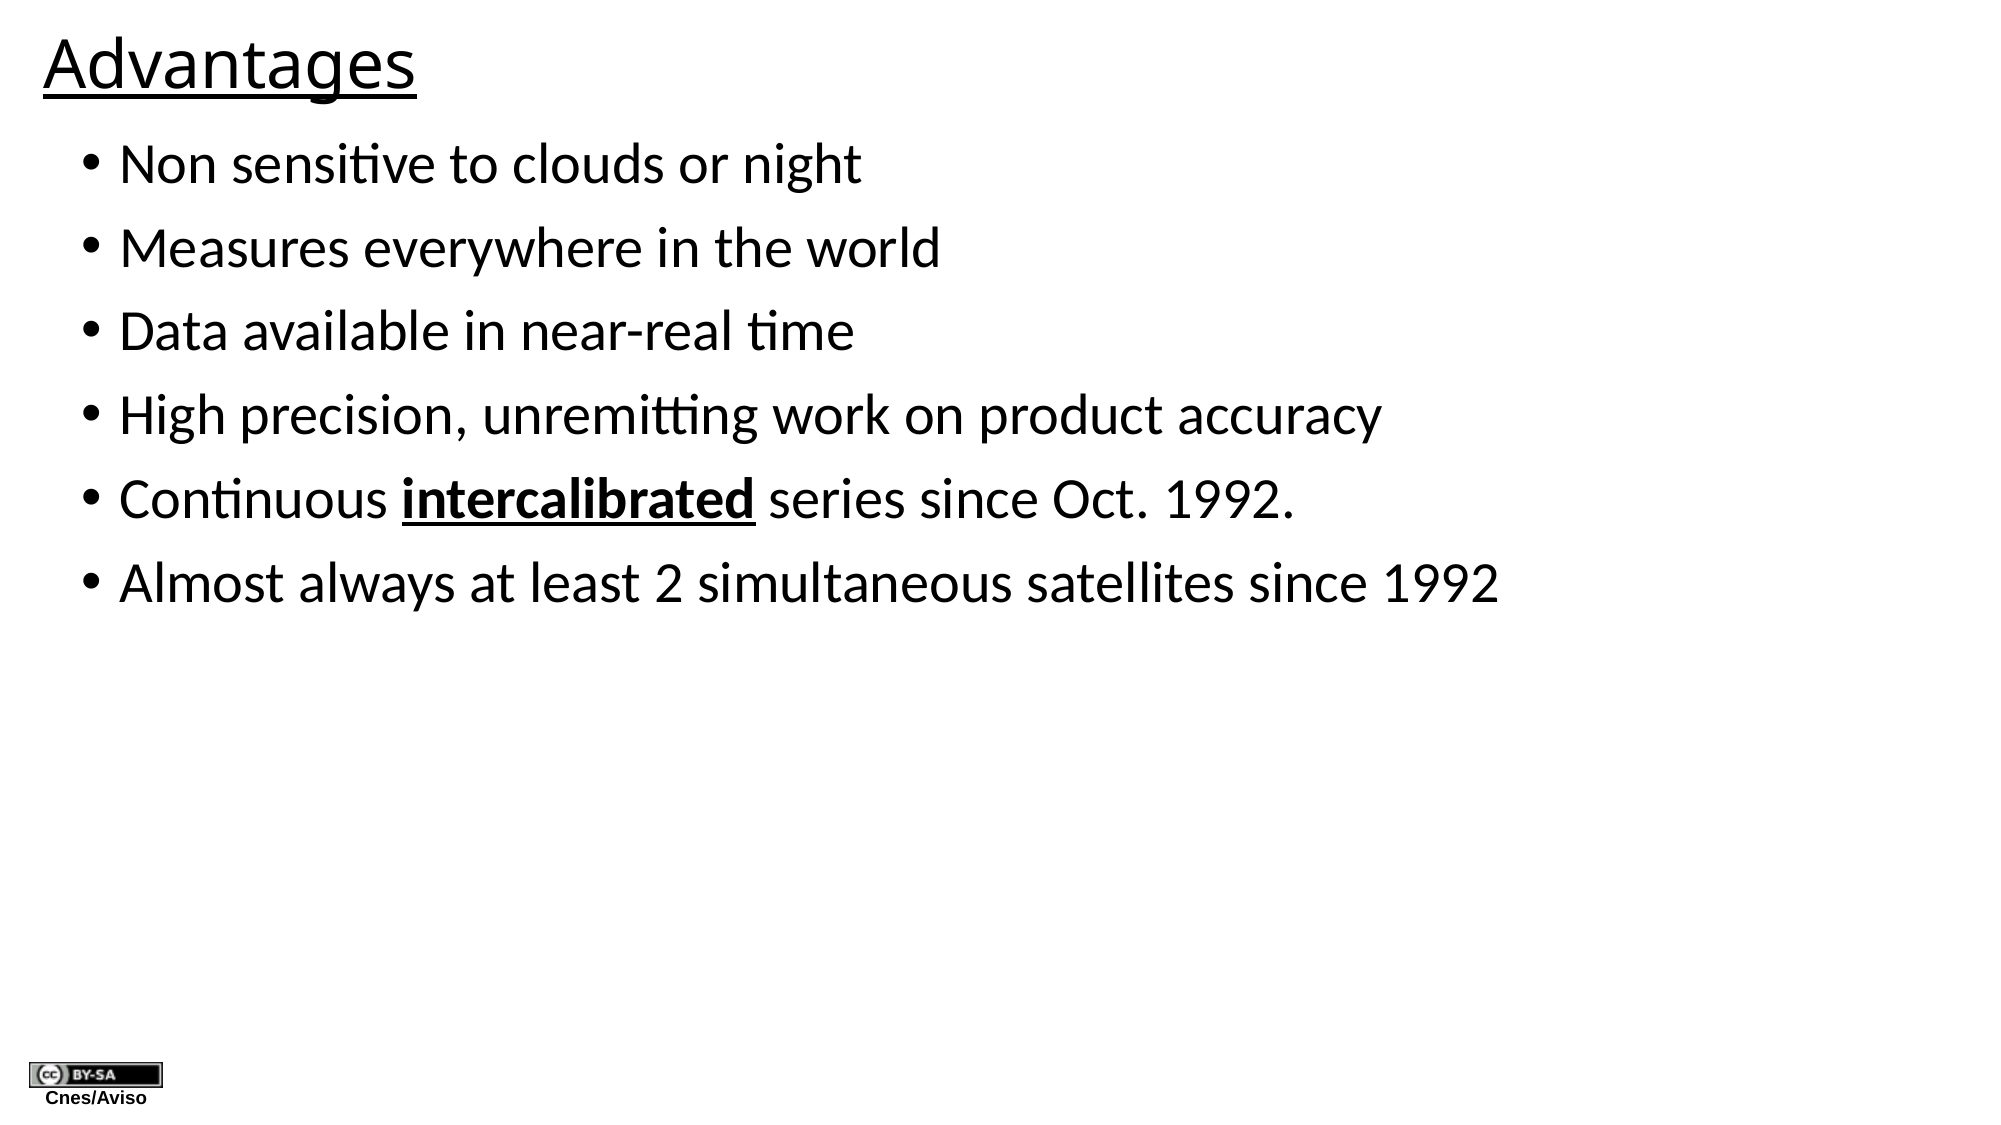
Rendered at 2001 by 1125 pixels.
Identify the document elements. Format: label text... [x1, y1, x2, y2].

list Non sensitive to clouds or night Measures everywhere in the world Data available in near-real time High precision, unremitting work on product accuracy Continuous intercalibrated series since Oct. 1992. Almost always at least 2 simultaneous satellites since 1992 [66, 125, 1750, 1047]
picture [29, 1062, 163, 1088]
title Advantages [28, 22, 1977, 112]
